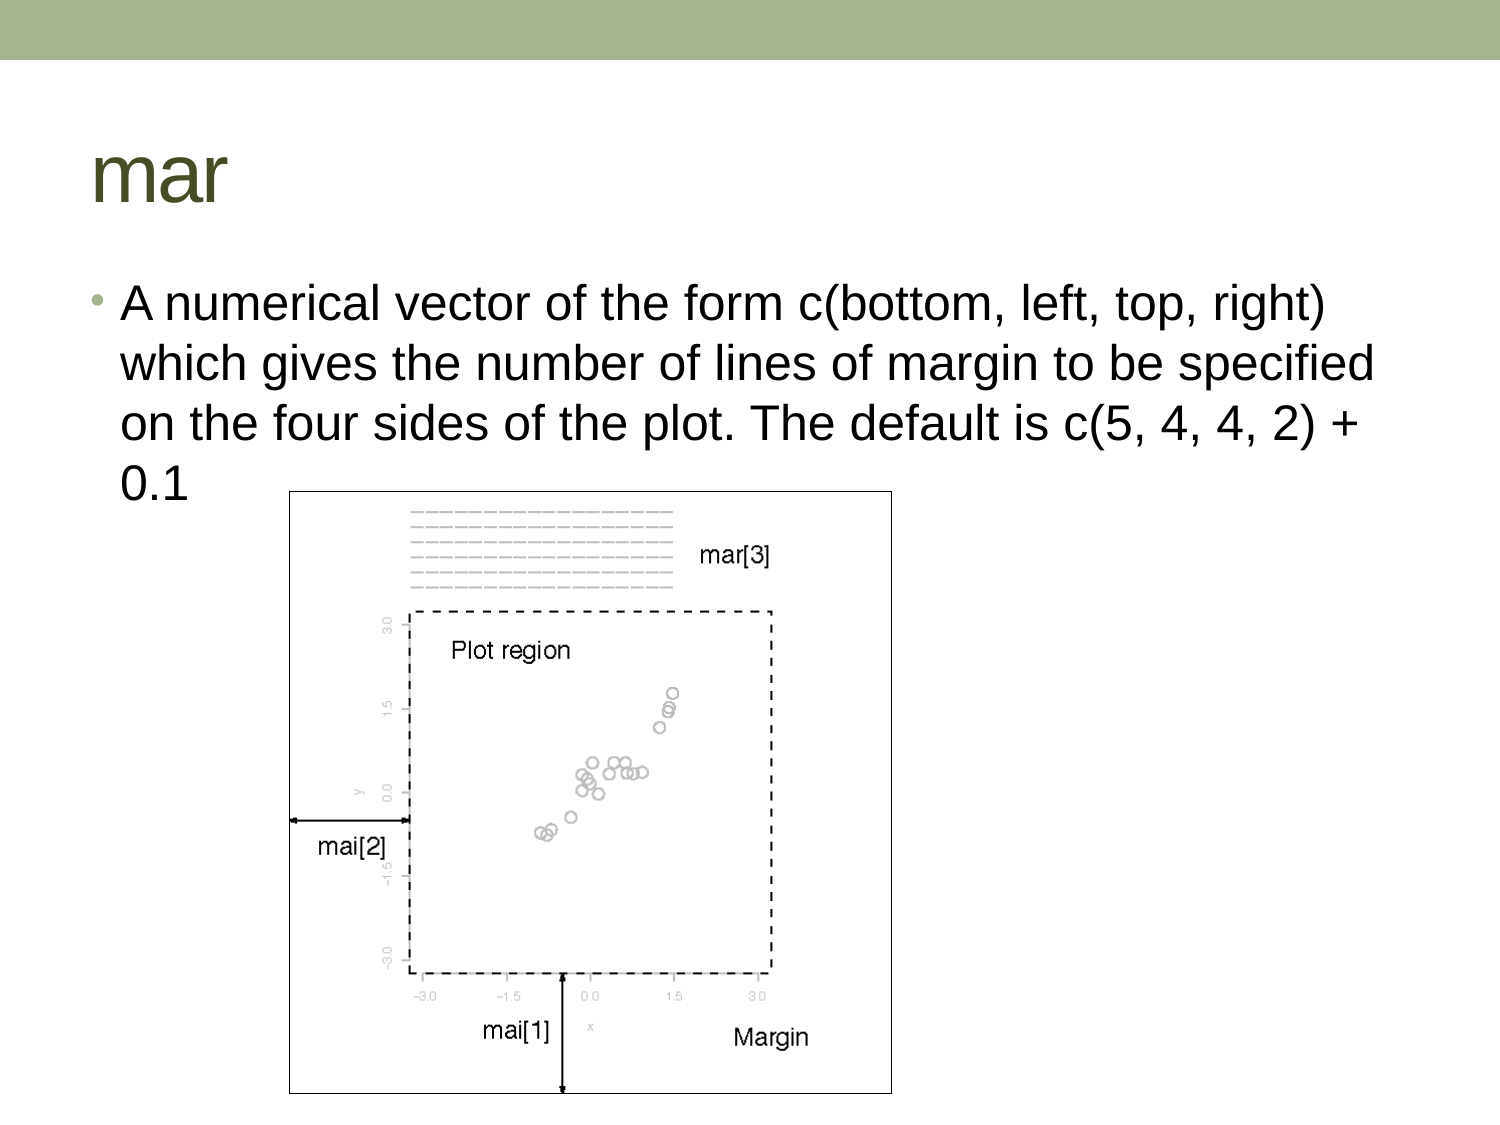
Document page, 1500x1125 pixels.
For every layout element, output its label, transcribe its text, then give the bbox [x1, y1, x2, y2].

list A numerical vector of the form c(bottom, left, top, right) which gives the number of lines of margin to be specified on the four sides of the plot. The default is c(5, 4, 4, 2) + 0.1 [75, 262, 1425, 1063]
picture [289, 491, 892, 1095]
title mar [75, 87, 1425, 250]
